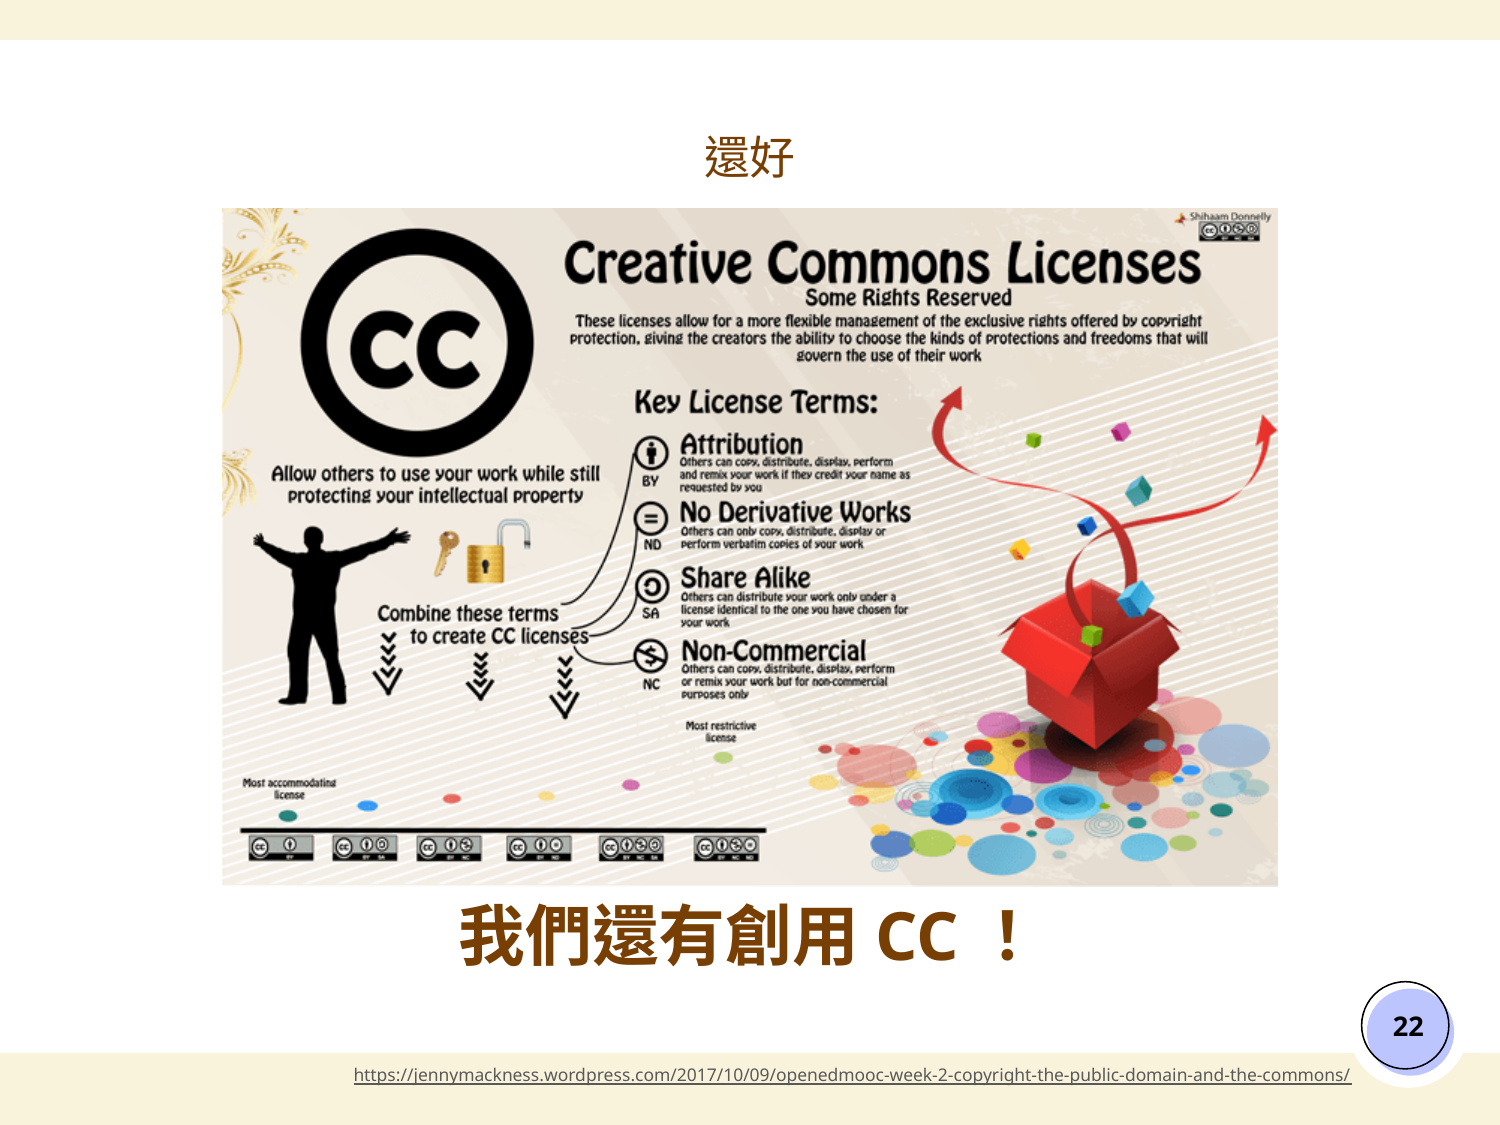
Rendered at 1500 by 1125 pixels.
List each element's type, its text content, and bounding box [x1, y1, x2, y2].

slide_number ‹#› [1363, 984, 1454, 1071]
title 我們還有創用CC！ [117, 886, 1383, 989]
list https://jennymackness.wordpress.com/2017/10/09/openedmooc-week-2-copyright-the-public-domain-and-the-commons/ [308, 1055, 1344, 1098]
subtitle 還好 [117, 105, 1383, 208]
picture [221, 208, 1278, 888]
